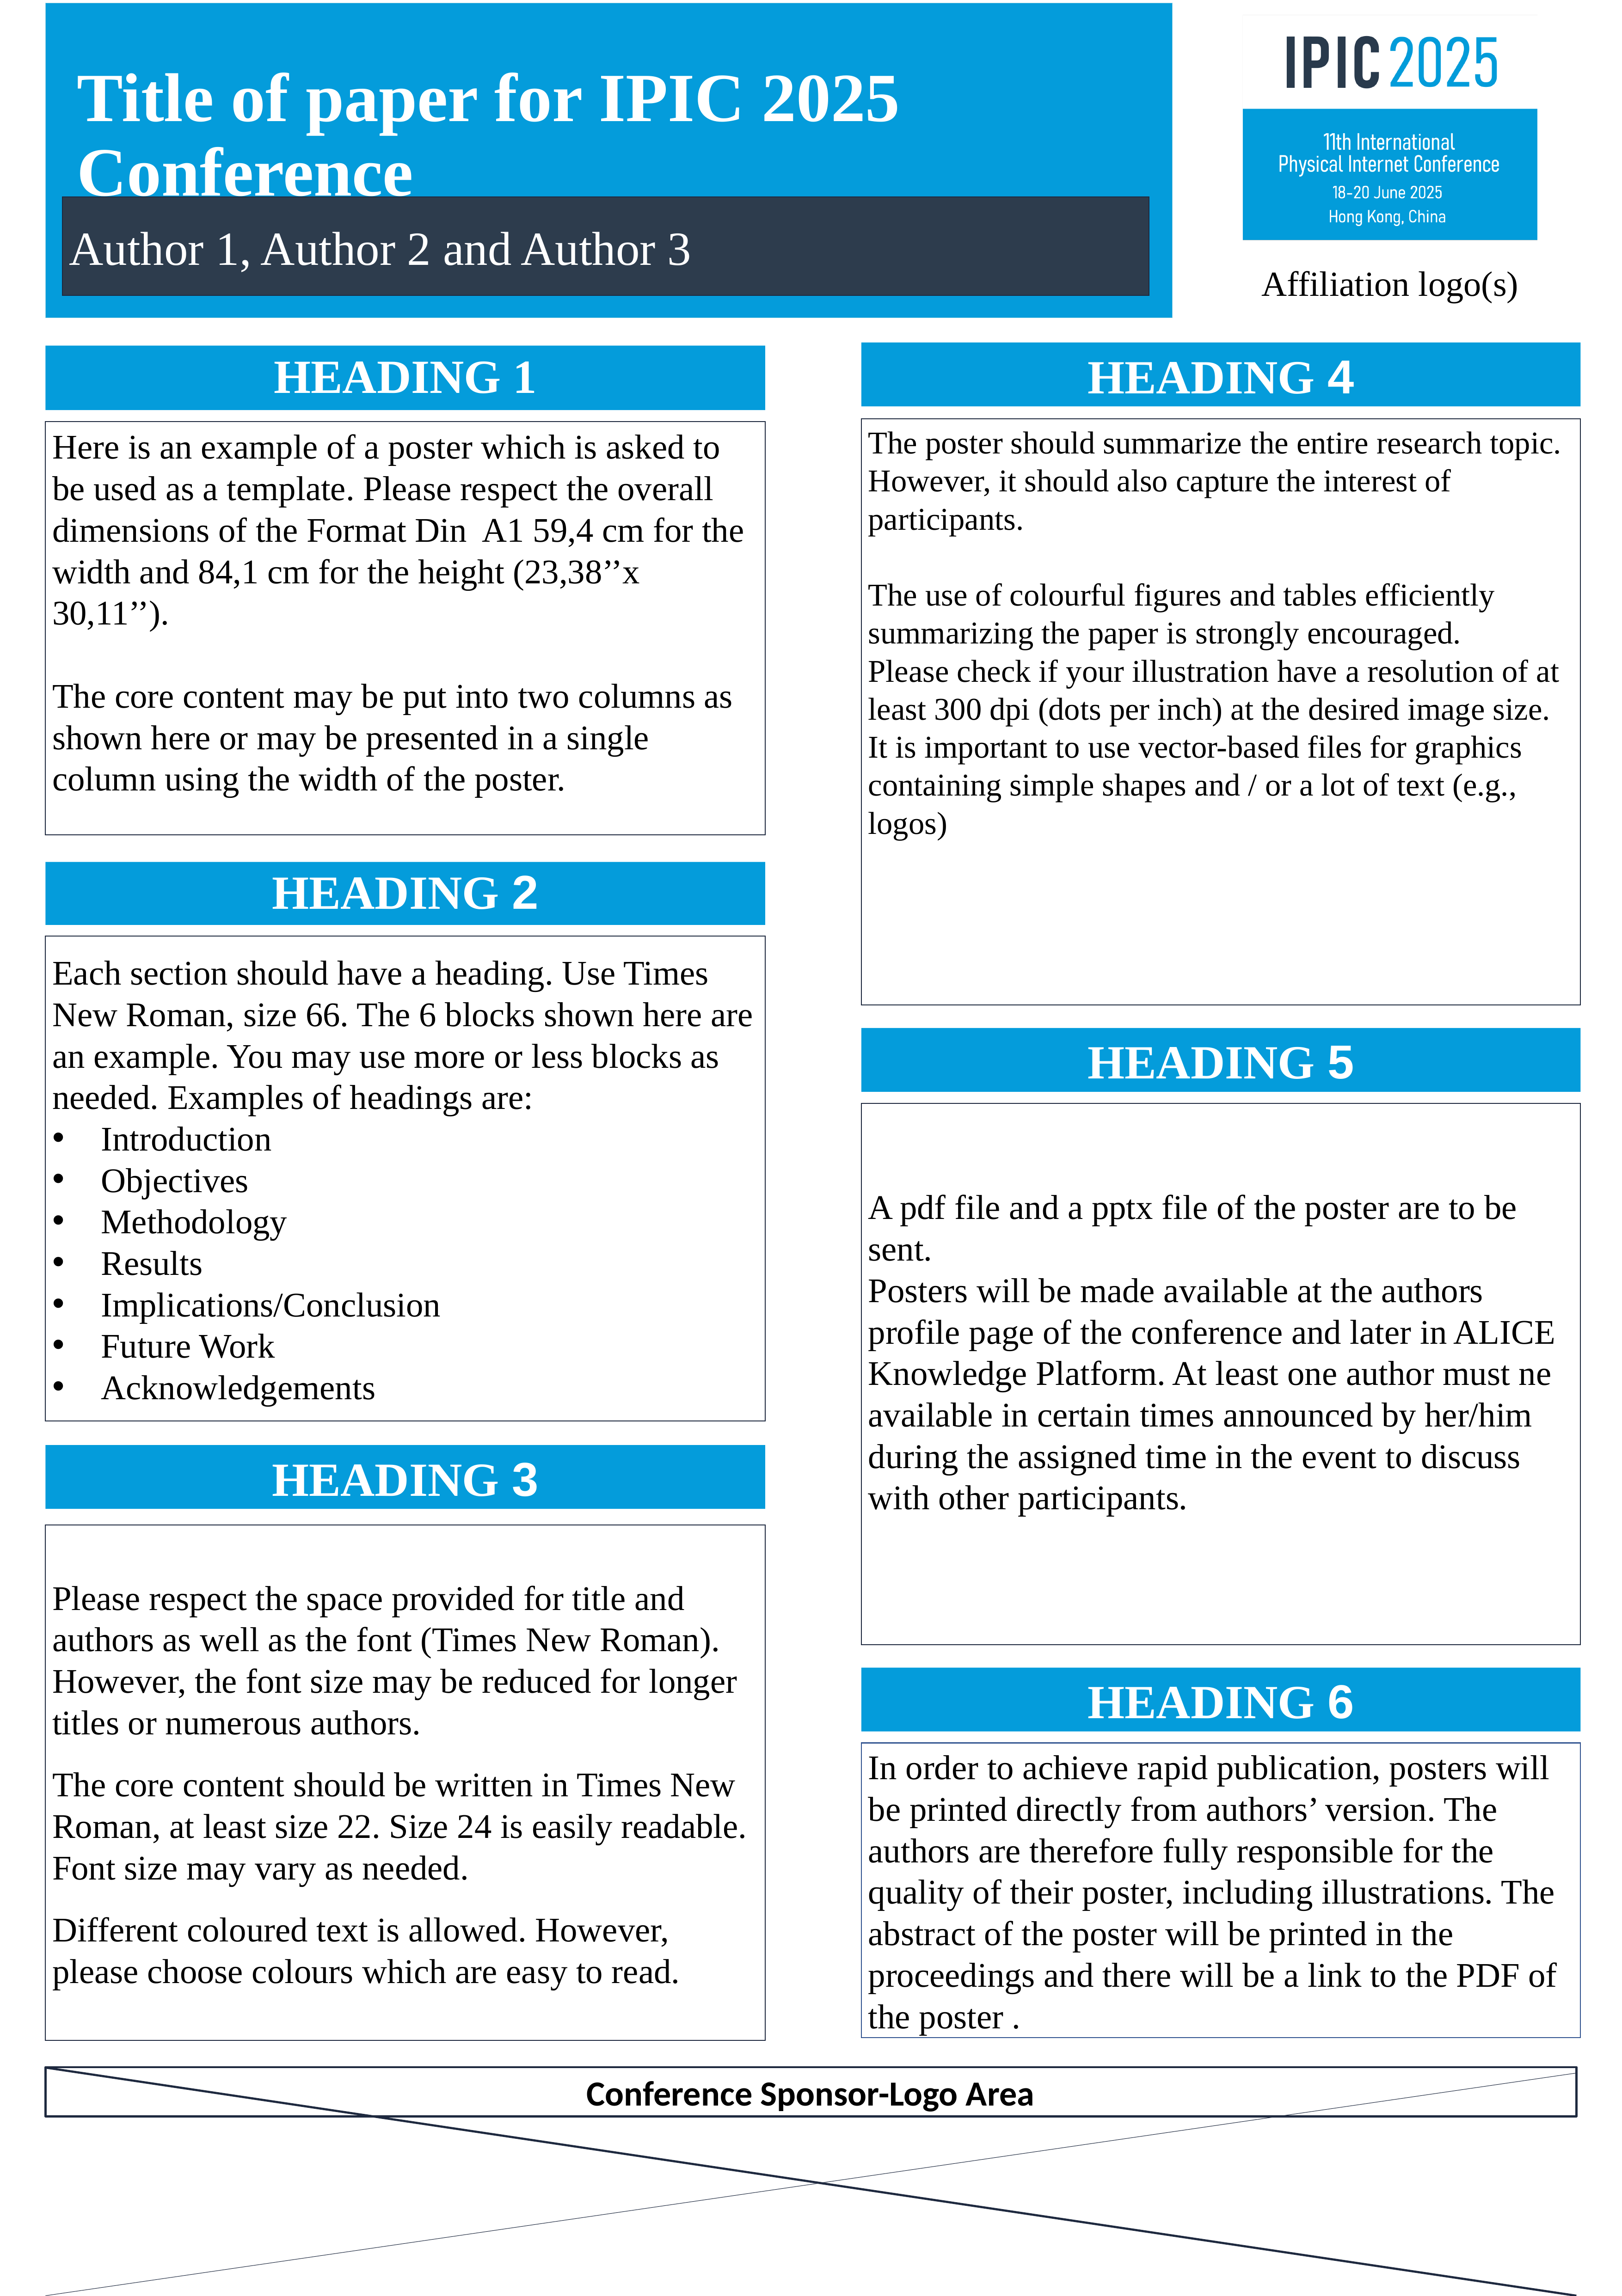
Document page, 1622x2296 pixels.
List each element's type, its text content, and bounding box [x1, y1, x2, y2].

picture [1333, 186, 1336, 198]
picture [1395, 160, 1401, 171]
picture [1339, 155, 1343, 171]
picture [1411, 186, 1417, 198]
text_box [45, 2067, 1577, 2073]
picture [1465, 160, 1471, 171]
picture [1403, 157, 1408, 171]
picture [1280, 155, 1288, 171]
picture [1356, 214, 1362, 226]
picture [1399, 190, 1405, 198]
picture [1343, 134, 1350, 149]
picture [1377, 214, 1383, 222]
text_box Here is an example of a poster which is asked to be used as a template. Please respect the overall dimensions of the Format Din A1 59,4 cm for the width and 84,1 cm for the height (23,38’’x 30,11’’). The core content may be put into two columns as shown here or may be presented in a single column using the width of the poster. [45, 421, 766, 835]
picture [1394, 138, 1401, 149]
text_box Please respect the space provided for title and authors as well as the font (Times New Roman). However, the font size may be reduced for longer titles or numerous authors. The core content should be written in Times New Roman, at least size 22. Size 24 is easily readable. Font size may vary as needed. Different coloured text is allowed. However, please choose colours which are easy to read. [45, 1525, 766, 2041]
text_box In order to achieve rapid publication, posters will be printed directly from authors’ version. The authors are therefore fully responsible for the quality of their poster, including illustrations. The abstract of the poster will be printed in the proceedings and there will be a link to the PDF of the poster . [861, 1742, 1581, 2038]
picture [1377, 138, 1384, 150]
subtitle HEADING 2 [45, 862, 765, 925]
picture [1394, 214, 1400, 226]
text_box A pdf file and a pptx file of the poster are to be sent. Posters will be made available at the authors profile page of the conference and later in ALICE Knowledge Platform. At least one author must ne available in certain times announced by her/him during the assigned time in the event to discuss with other participants. [861, 1103, 1581, 1645]
text_box Author 1, Author 2 and Author 3 [62, 196, 1149, 296]
picture [1375, 186, 1380, 198]
picture [1427, 186, 1433, 198]
picture [1371, 135, 1376, 149]
picture [1382, 190, 1386, 198]
picture [1474, 160, 1481, 171]
picture [1419, 210, 1425, 222]
picture [1492, 160, 1499, 171]
picture [1433, 160, 1440, 171]
text_box HEADING 3 [45, 1445, 765, 1509]
picture [1403, 138, 1410, 150]
picture [1419, 186, 1425, 198]
picture [1339, 186, 1345, 198]
picture [1362, 138, 1369, 149]
picture [1293, 160, 1297, 171]
picture [1330, 210, 1337, 222]
text_box Each section should have a heading. Use Times New Roman, size 66. The 6 blocks shown here are an example. You may use more or less blocks as needed. Examples of headings are: Introduction Objectives Methodology Results Implications/Conclusion Future Work Acknowledgements [45, 936, 766, 1421]
title Title of paper for IPIC 2025 Conference [45, 3, 1173, 318]
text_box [45, 2073, 1577, 2296]
picture [1339, 214, 1345, 222]
picture [1354, 160, 1356, 171]
picture [1449, 160, 1455, 171]
picture [1321, 160, 1328, 171]
text_box HEADING 6 [861, 1667, 1581, 1732]
picture [1290, 155, 1292, 171]
picture [1363, 186, 1369, 198]
text_box HEADING 1 [45, 345, 765, 410]
picture [1424, 160, 1431, 171]
picture [1363, 157, 1367, 171]
picture [1439, 218, 1442, 222]
picture [1386, 214, 1392, 222]
picture [1436, 186, 1441, 198]
picture [1330, 160, 1337, 171]
picture [1324, 134, 1328, 149]
text_box The poster should summarize the entire research topic. However, it should also capture the interest of participants. The use of colourful figures and tables efficiently summarizing the paper is strongly encouraged. Please check if your illustration have a resolution of at least 300 dpi (dots per inch) at the desired image size. It is important to use vector-based files for graphics containing simple shapes and / or a lot of text (e.g., logos) [861, 418, 1581, 1005]
text_box HEADING 4 [861, 342, 1581, 407]
picture [1440, 214, 1445, 222]
picture [1409, 210, 1416, 222]
picture [1378, 160, 1383, 171]
text_box Affiliation logo(s) [1221, 213, 1560, 351]
picture [1240, 0, 1577, 240]
picture [1368, 210, 1376, 222]
picture [1442, 155, 1447, 171]
picture [1431, 214, 1437, 222]
picture [1412, 135, 1417, 150]
picture [1354, 186, 1360, 198]
picture [1386, 160, 1388, 171]
picture [1423, 138, 1430, 150]
picture [1356, 160, 1360, 171]
picture [1369, 160, 1376, 171]
picture [1458, 160, 1463, 171]
picture [1415, 155, 1422, 171]
text_box HEADING 5 [861, 1028, 1581, 1092]
picture [1432, 138, 1439, 149]
picture [1336, 135, 1341, 150]
picture [1388, 160, 1392, 171]
picture [1483, 160, 1490, 171]
picture [1299, 160, 1306, 176]
picture [1330, 134, 1334, 149]
picture [1391, 190, 1397, 198]
picture [1308, 160, 1315, 171]
picture [1451, 134, 1455, 149]
picture [1442, 138, 1449, 150]
picture [1387, 138, 1392, 149]
picture [1348, 214, 1353, 222]
